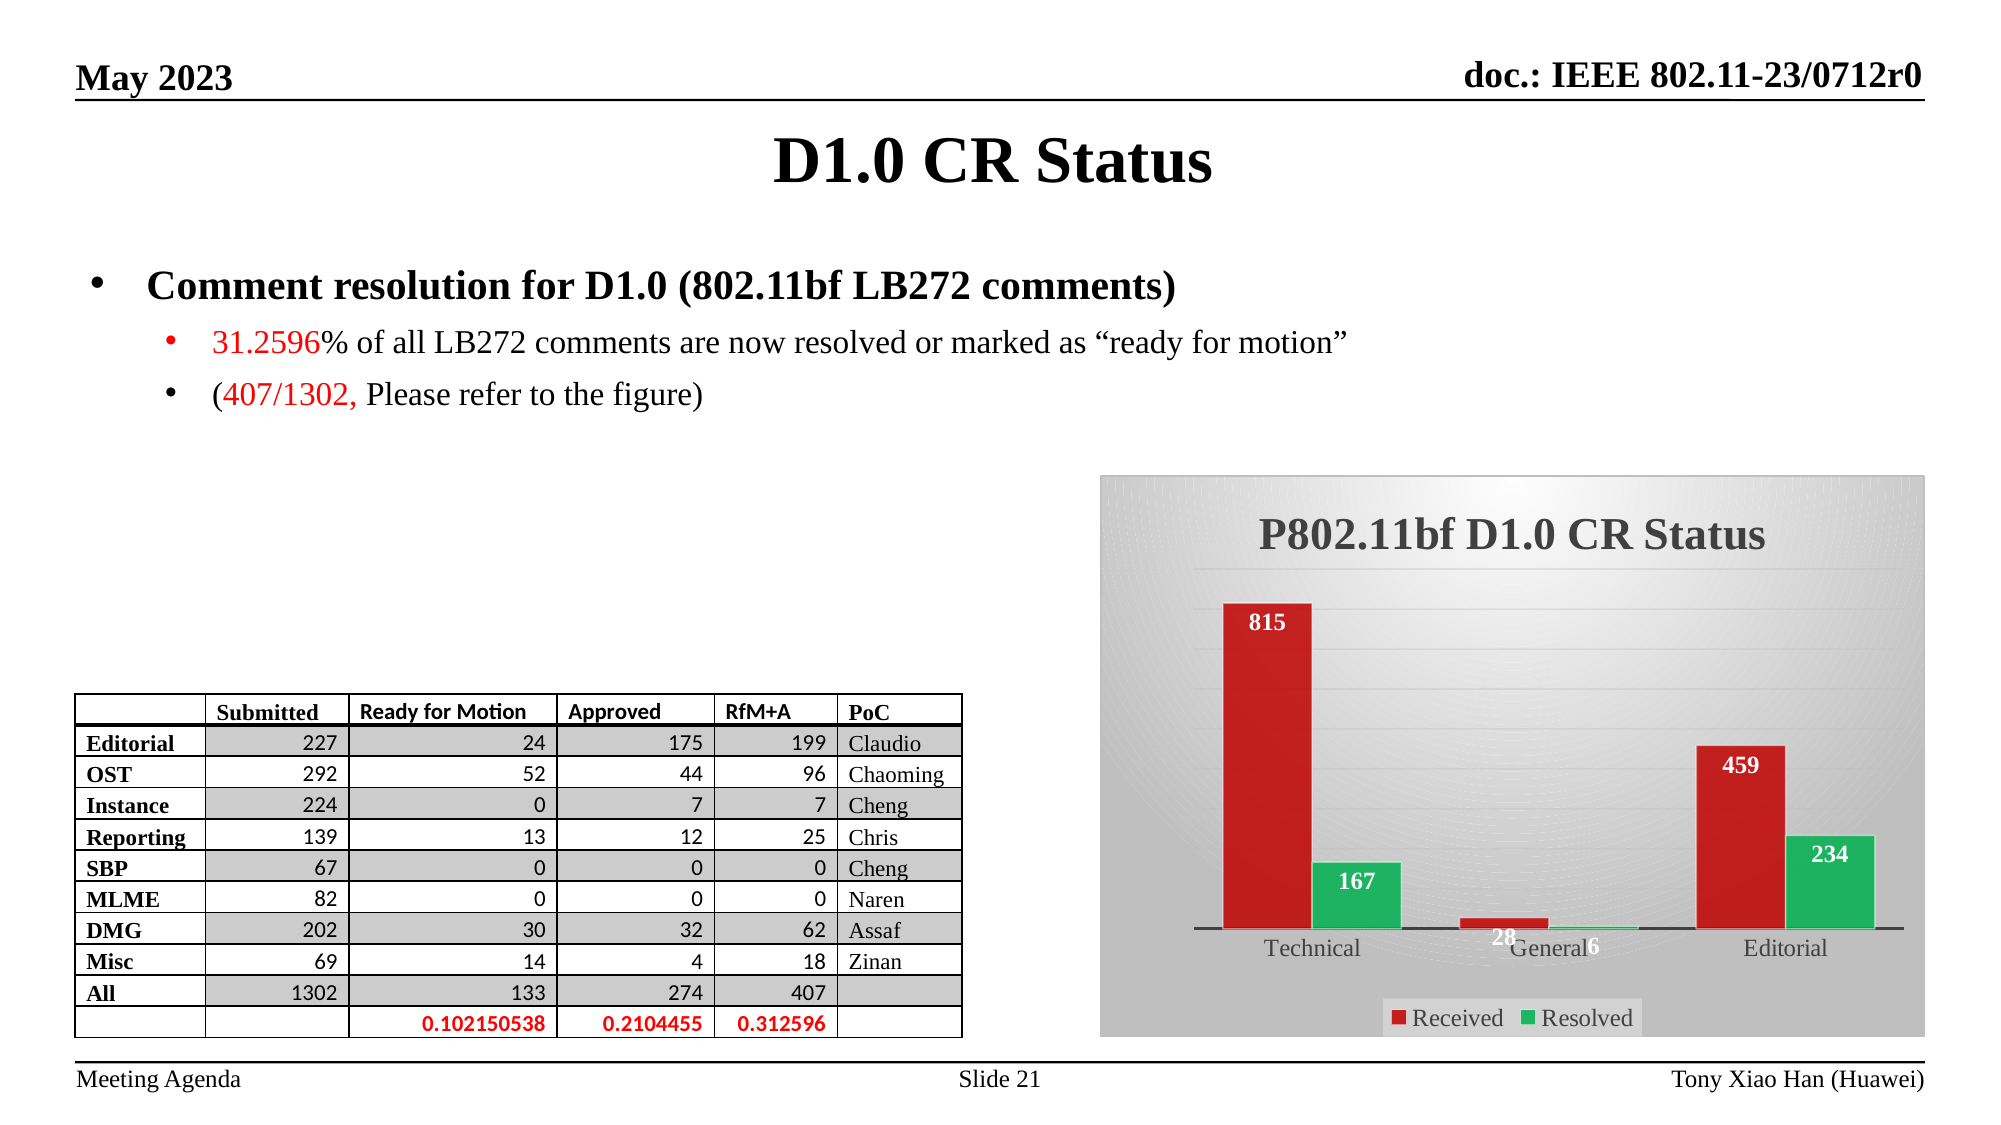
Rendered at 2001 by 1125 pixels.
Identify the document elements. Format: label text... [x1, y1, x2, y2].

table_cell Zinan [838, 945, 961, 974]
table_header Approved [558, 695, 714, 723]
table_cell 12 [558, 820, 714, 849]
table_cell Claudio [838, 727, 961, 755]
table_cell OST [76, 757, 205, 787]
table_cell SBP [76, 851, 205, 880]
table_cell 175 [558, 727, 714, 755]
table_header [76, 695, 205, 723]
table_cell 0 [715, 851, 837, 880]
table_cell 18 [715, 945, 837, 974]
table_cell 0.102150538 [350, 1007, 556, 1037]
table_cell Naren [838, 882, 961, 912]
table_cell 0.2104455 [558, 1007, 714, 1037]
table_cell 82 [206, 882, 348, 912]
table_cell Editorial [76, 727, 205, 755]
table_cell 44 [558, 757, 714, 787]
table_header Ready for Motion [350, 695, 556, 723]
list Comment resolution for D1.0 (802.11bf LB272 comments) 31.2596% of all LB272 comments are now resolved or marked as “ready for motion” (407/1302, Please refer to the figure) [75, 249, 1425, 938]
table_cell 0 [715, 882, 837, 912]
table_header RfM+A [715, 695, 837, 723]
table_cell 224 [206, 788, 348, 818]
table_cell 0 [350, 851, 556, 880]
table_cell [206, 1007, 348, 1037]
table_cell 7 [715, 788, 837, 818]
table_cell Chris [838, 820, 961, 849]
table_cell 0 [350, 788, 556, 818]
table_cell 69 [206, 945, 348, 974]
table_cell Assaf [838, 913, 961, 943]
chart [1099, 474, 1926, 1038]
table_cell 0 [350, 882, 556, 912]
table_cell 133 [350, 976, 556, 1005]
table_cell 14 [350, 945, 556, 974]
table_cell 292 [206, 757, 348, 787]
table_cell Chaoming [838, 757, 961, 787]
table_cell [76, 1007, 205, 1037]
table_cell DMG [76, 913, 205, 943]
table_cell MLME [76, 882, 205, 912]
table_cell 407 [715, 976, 837, 1005]
table_cell 0 [558, 882, 714, 912]
table_cell [838, 1007, 961, 1037]
table_cell 25 [715, 820, 837, 849]
table_cell 13 [350, 820, 556, 849]
table_cell 24 [350, 727, 556, 755]
table_cell Cheng [838, 788, 961, 818]
table_header PoC [838, 695, 961, 723]
table_cell 67 [206, 851, 348, 880]
table_cell 32 [558, 913, 714, 943]
table_cell 1302 [206, 976, 348, 1005]
title D1.0 CR Status [75, 112, 1913, 200]
table_cell 62 [715, 913, 837, 943]
table_cell Instance [76, 788, 205, 818]
table_cell 96 [715, 757, 837, 787]
table_cell 52 [350, 757, 556, 787]
table_cell 227 [206, 727, 348, 755]
table_cell All [76, 976, 205, 1005]
table_header Submitted [206, 695, 348, 723]
table_cell 202 [206, 913, 348, 943]
table_cell 274 [558, 976, 714, 1005]
table_cell 199 [715, 727, 837, 755]
table_cell 30 [350, 913, 556, 943]
table_cell 139 [206, 820, 348, 849]
table_cell [838, 976, 961, 1005]
table_cell 0 [558, 851, 714, 880]
table_cell 4 [558, 945, 714, 974]
table_cell 7 [558, 788, 714, 818]
table_cell Misc [76, 945, 205, 974]
table_cell Cheng [838, 851, 961, 880]
table_cell 0.312596 [715, 1007, 837, 1037]
table_cell Reporting [76, 820, 205, 849]
